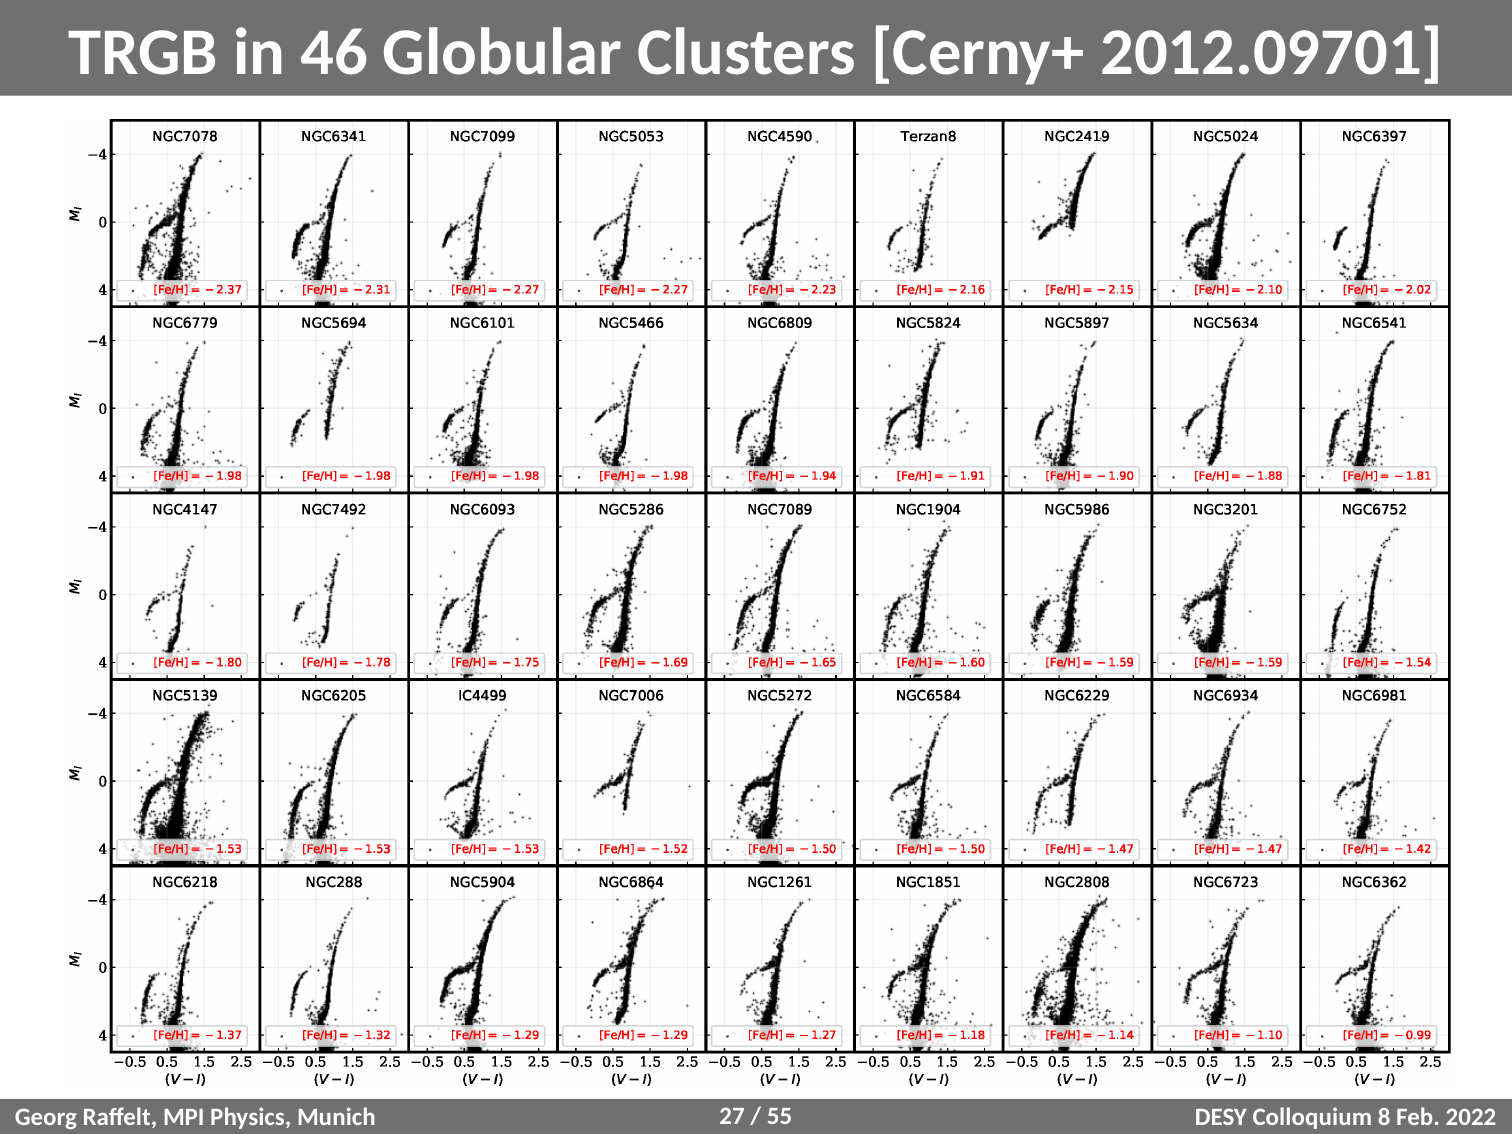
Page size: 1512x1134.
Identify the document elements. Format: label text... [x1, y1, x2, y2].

title TRGB in 46 Globular Clusters [Cerny+ 2012.09701] [0, 0, 1512, 96]
picture [64, 117, 1454, 1087]
